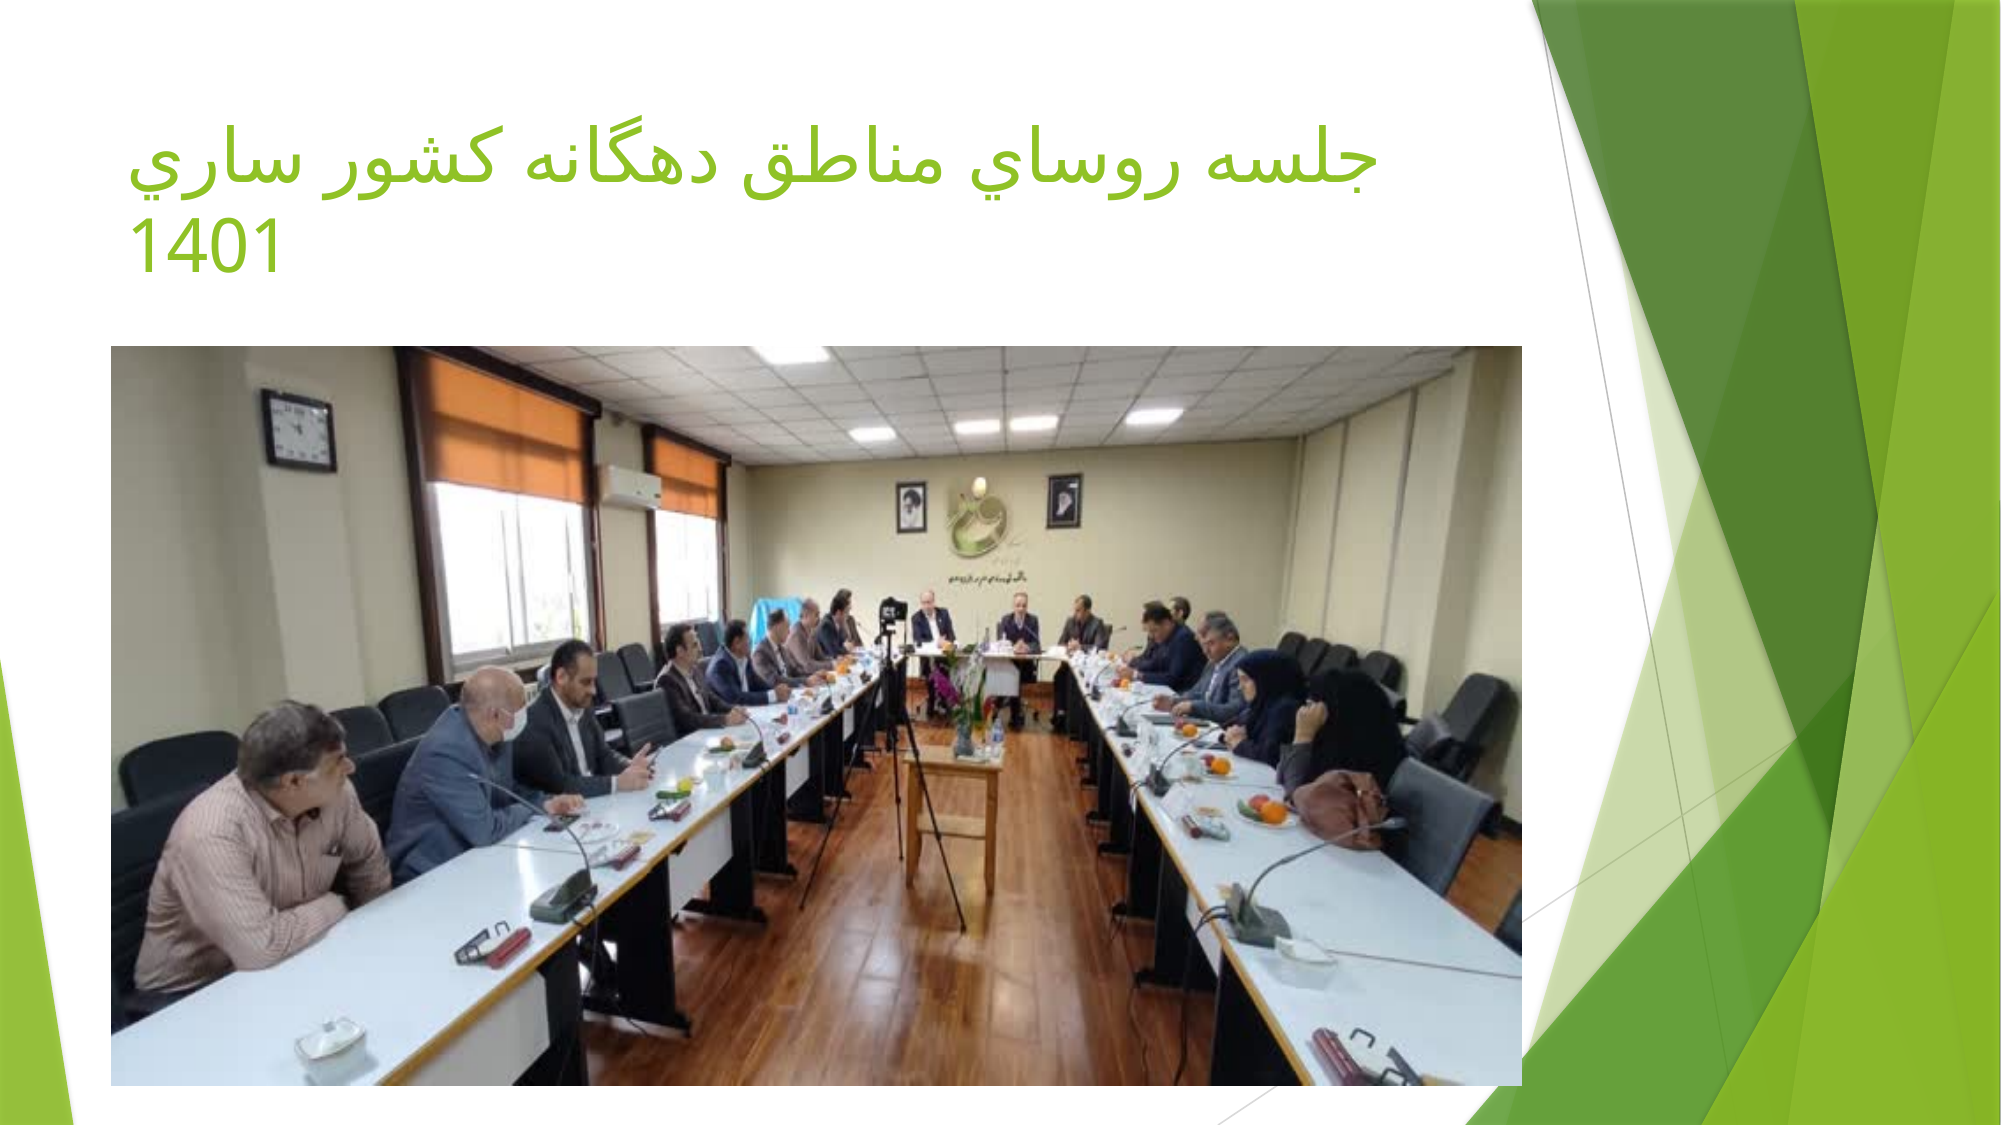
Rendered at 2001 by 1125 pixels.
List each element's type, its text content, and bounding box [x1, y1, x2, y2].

title جلسه روساي مناطق دهگانه کشور ساري 1401 [111, 99, 1522, 317]
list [110, 345, 1522, 1087]
